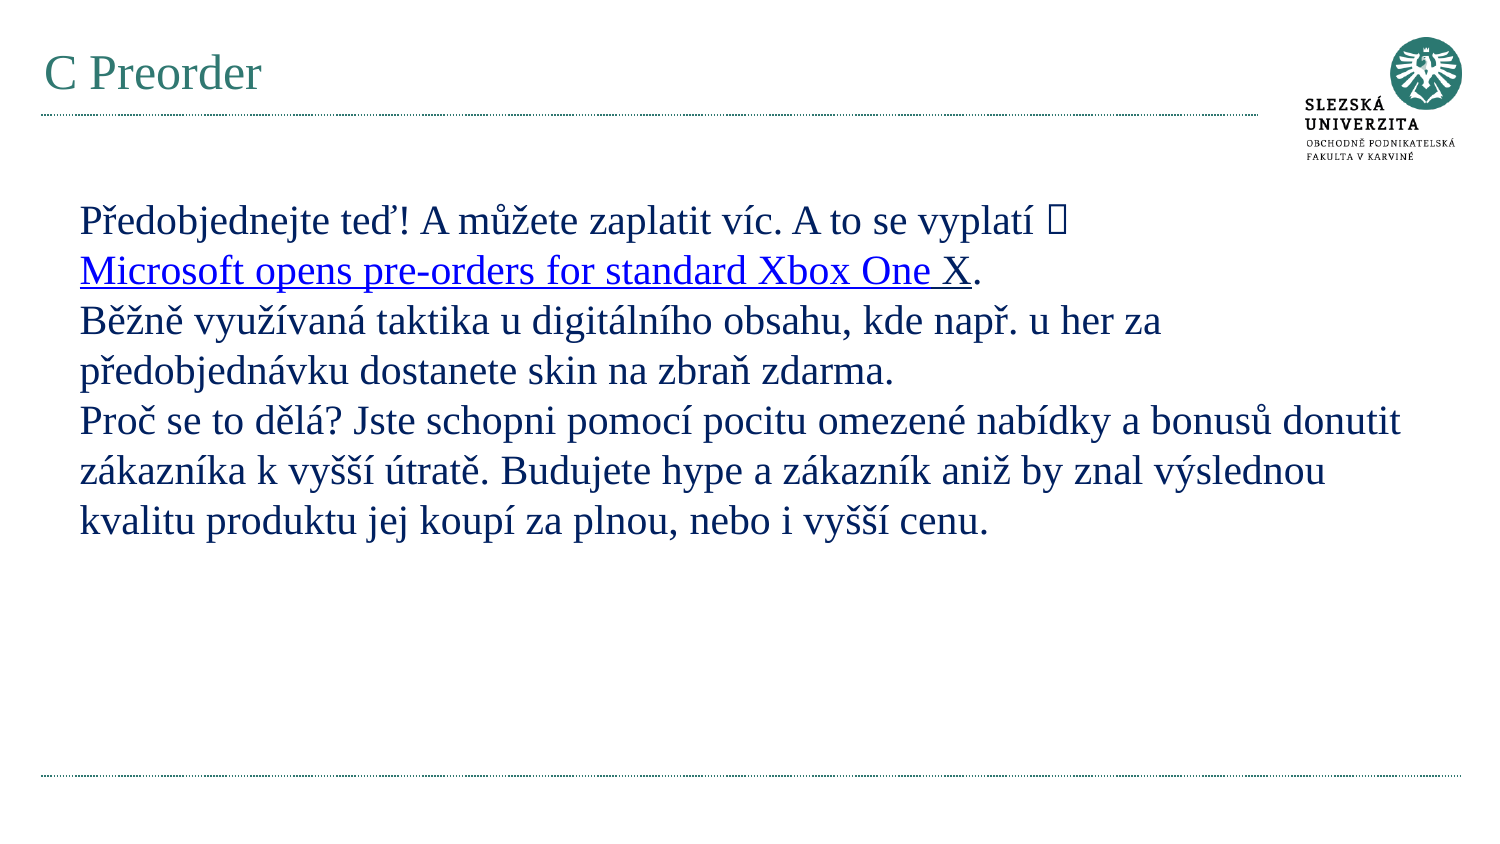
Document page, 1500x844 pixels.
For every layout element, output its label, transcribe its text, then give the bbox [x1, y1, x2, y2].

list Předobjednejte teď! A můžete zaplatit víc. A to se vyplatí  Microsoft opens pre-orders for standard Xbox One X. Běžně využívaná taktika u digitálního obsahu, kde např. u her za předobjednávku dostanete skin na zbraň zdarma. Proč se to dělá? Jste schopni pomocí pocitu omezené nabídky a bonusů donutit zákazníka k vyšší útratě. Budujete hype a zákazník aniž by znal výslednou kvalitu produktu jej koupí za plnou, nebo i vyšší cenu. [64, 185, 1424, 682]
picture [1305, 37, 1462, 160]
title C Preorder [29, 32, 668, 116]
